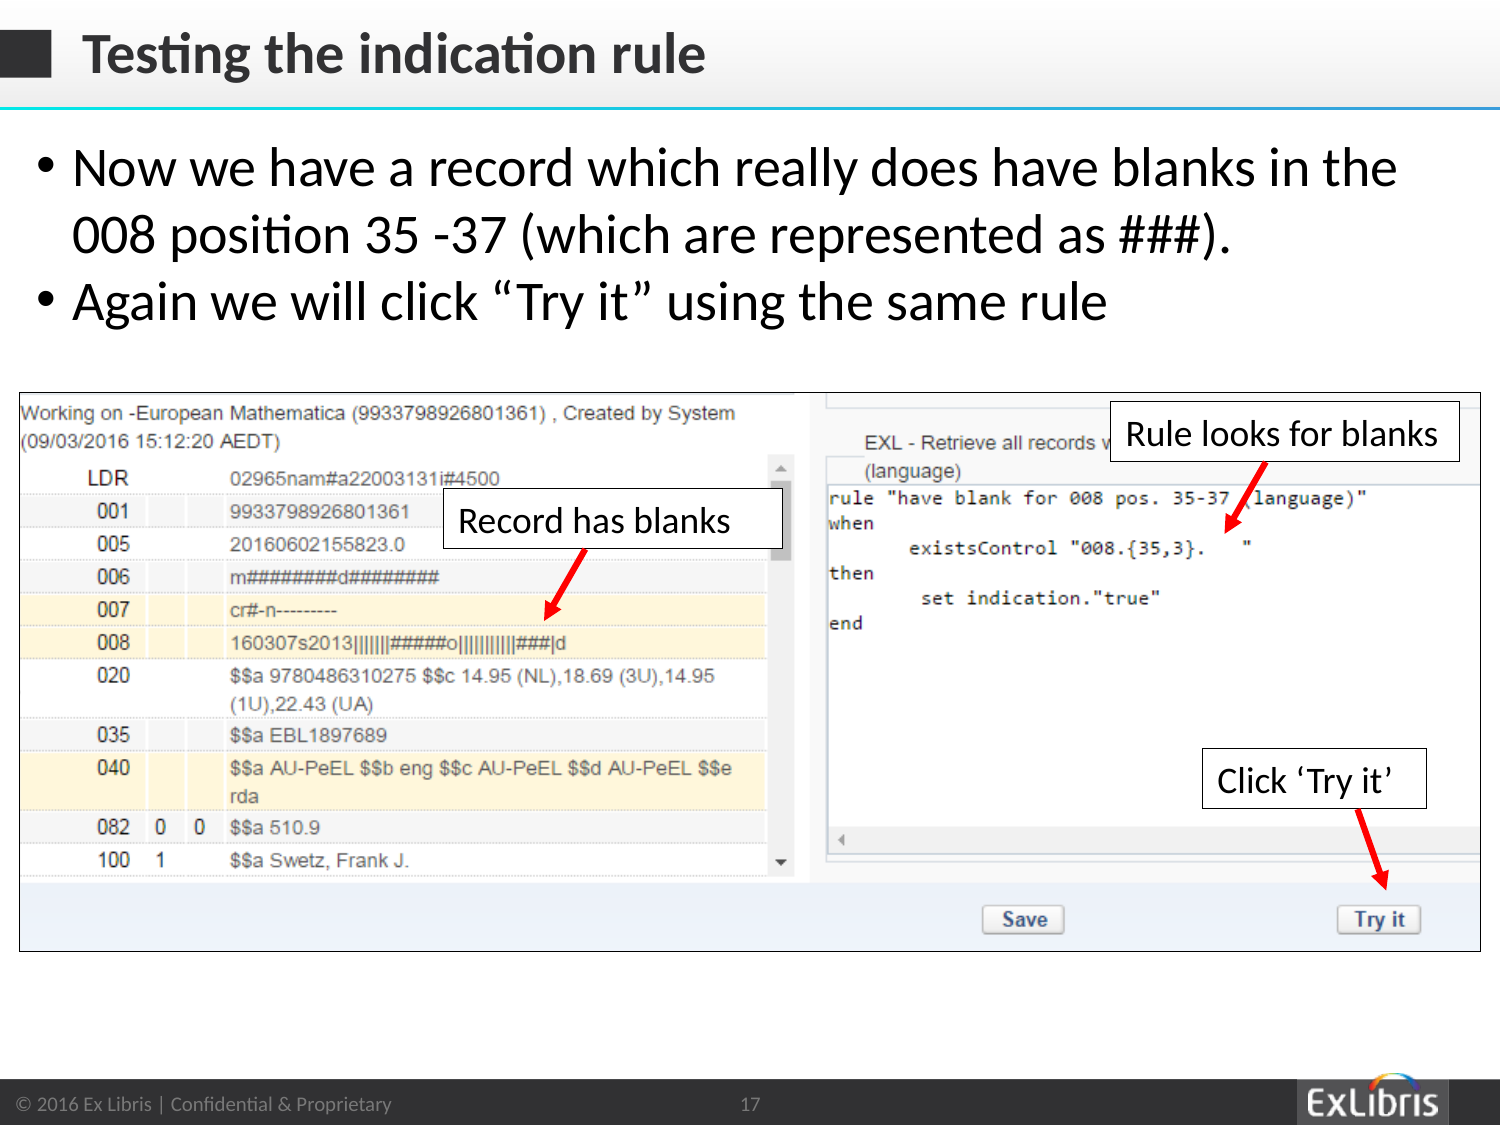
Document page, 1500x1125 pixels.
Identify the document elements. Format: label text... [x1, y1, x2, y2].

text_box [1224, 461, 1266, 534]
picture [1308, 1073, 1438, 1122]
slide_number 17 [662, 1073, 838, 1125]
list Now we have a record which really does have blanks in the 008 position 35 -37 (which are represented as ###). Again we will click “Try it” using the same rule [21, 123, 1460, 340]
title Testing the indication rule [67, 3, 1427, 107]
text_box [543, 549, 586, 621]
picture [19, 392, 1481, 952]
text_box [1357, 809, 1387, 891]
